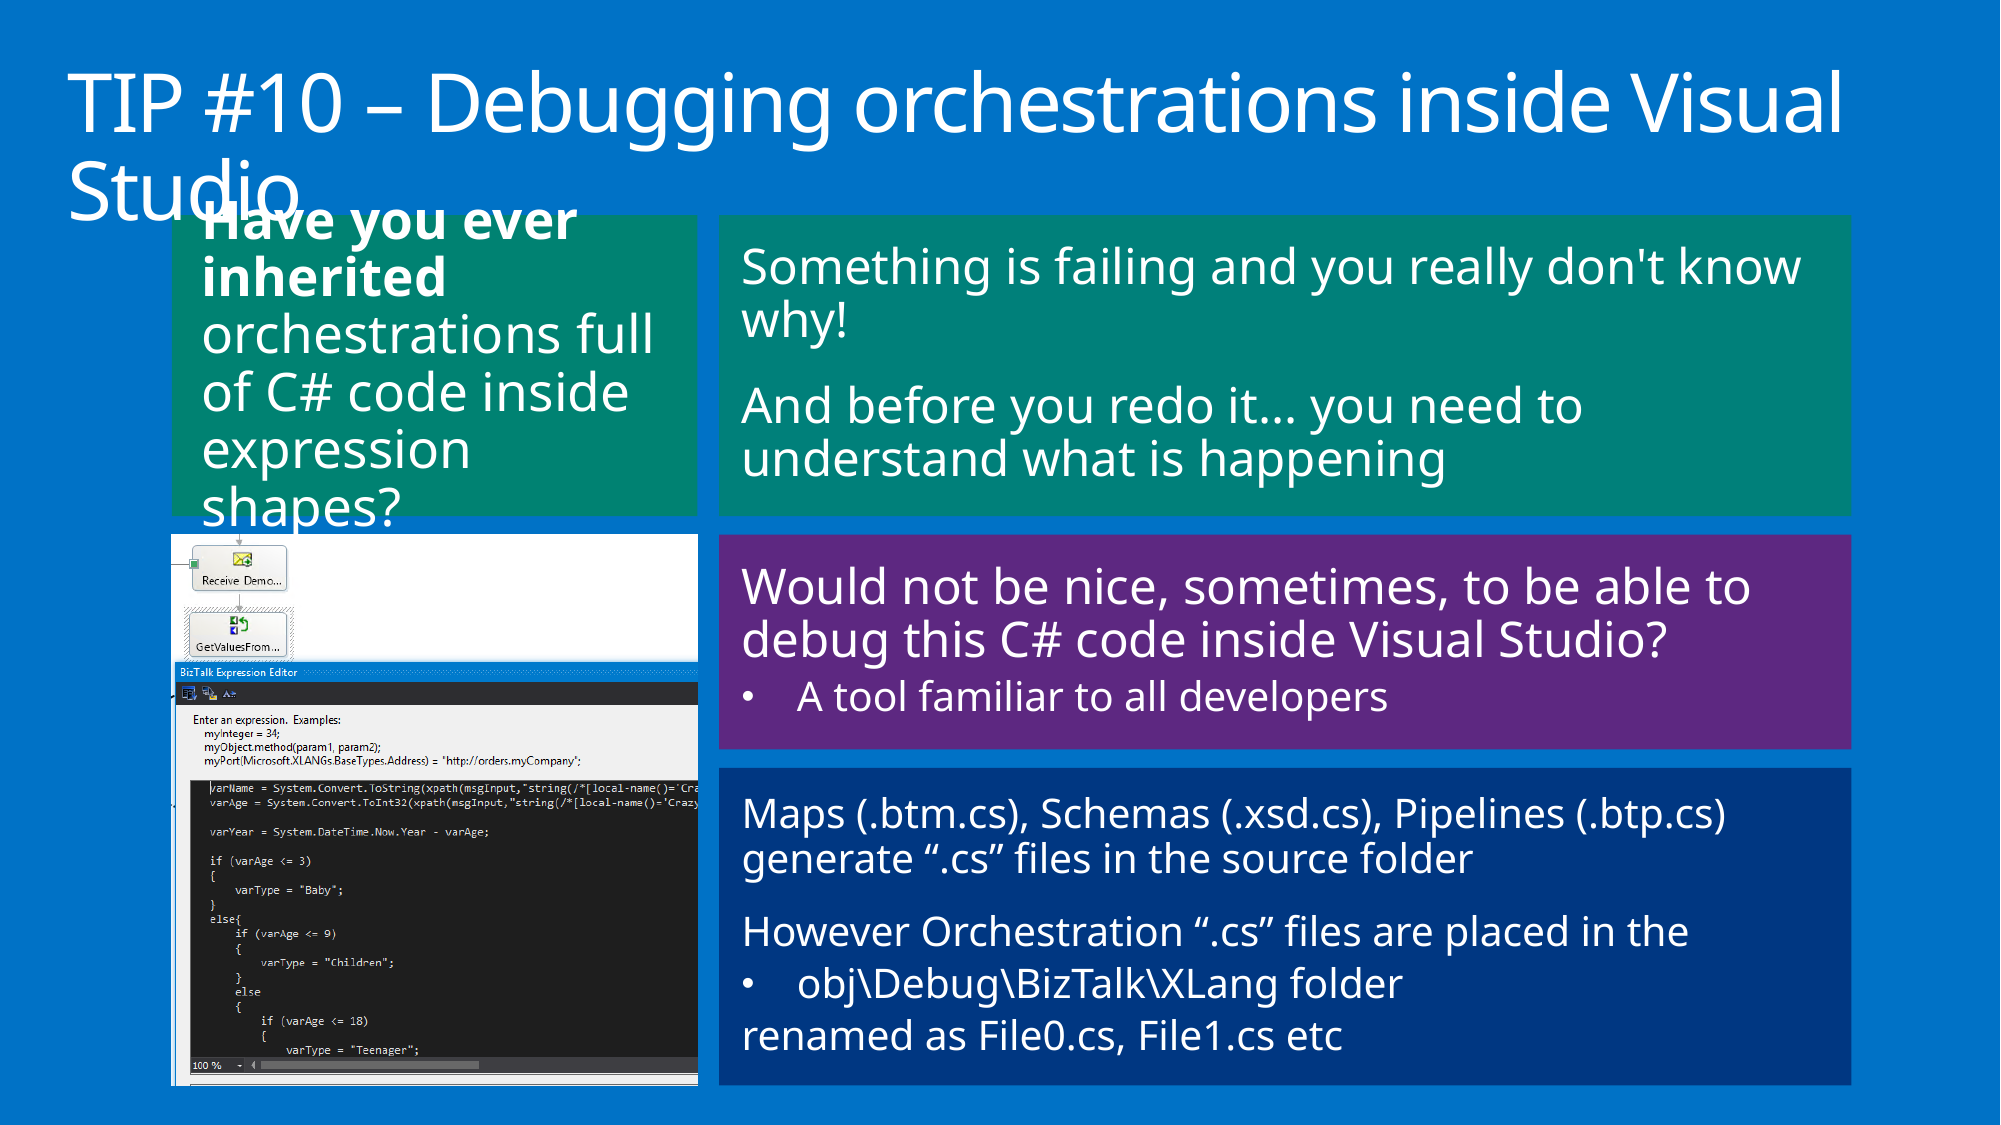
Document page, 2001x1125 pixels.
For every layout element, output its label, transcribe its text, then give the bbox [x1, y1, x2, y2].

text_box TIP #10 – Debugging orchestrations inside Visual Studio [44, 47, 1957, 196]
text_box Something is failing and you really don't know why! And before you redo it... you need to understand what is happening [719, 213, 1852, 517]
text_box Have you ever inherited orchestrations full of C# code inside expression shapes? [171, 214, 698, 517]
picture [171, 534, 698, 1086]
text_box Maps (.btm.cs), Schemas (.xsd.cs), Pipelines (.btp.cs) generate “.cs” files in the source folder However Orchestration “.cs” files are placed in the obj\Debug\BizTalk\XLang folder renamed as File0.cs, File1.cs etc [719, 767, 1852, 1086]
text_box Would not be nice, sometimes, to be able to debug this C# code inside Visual Studio? A tool familiar to all developers [719, 534, 1852, 748]
